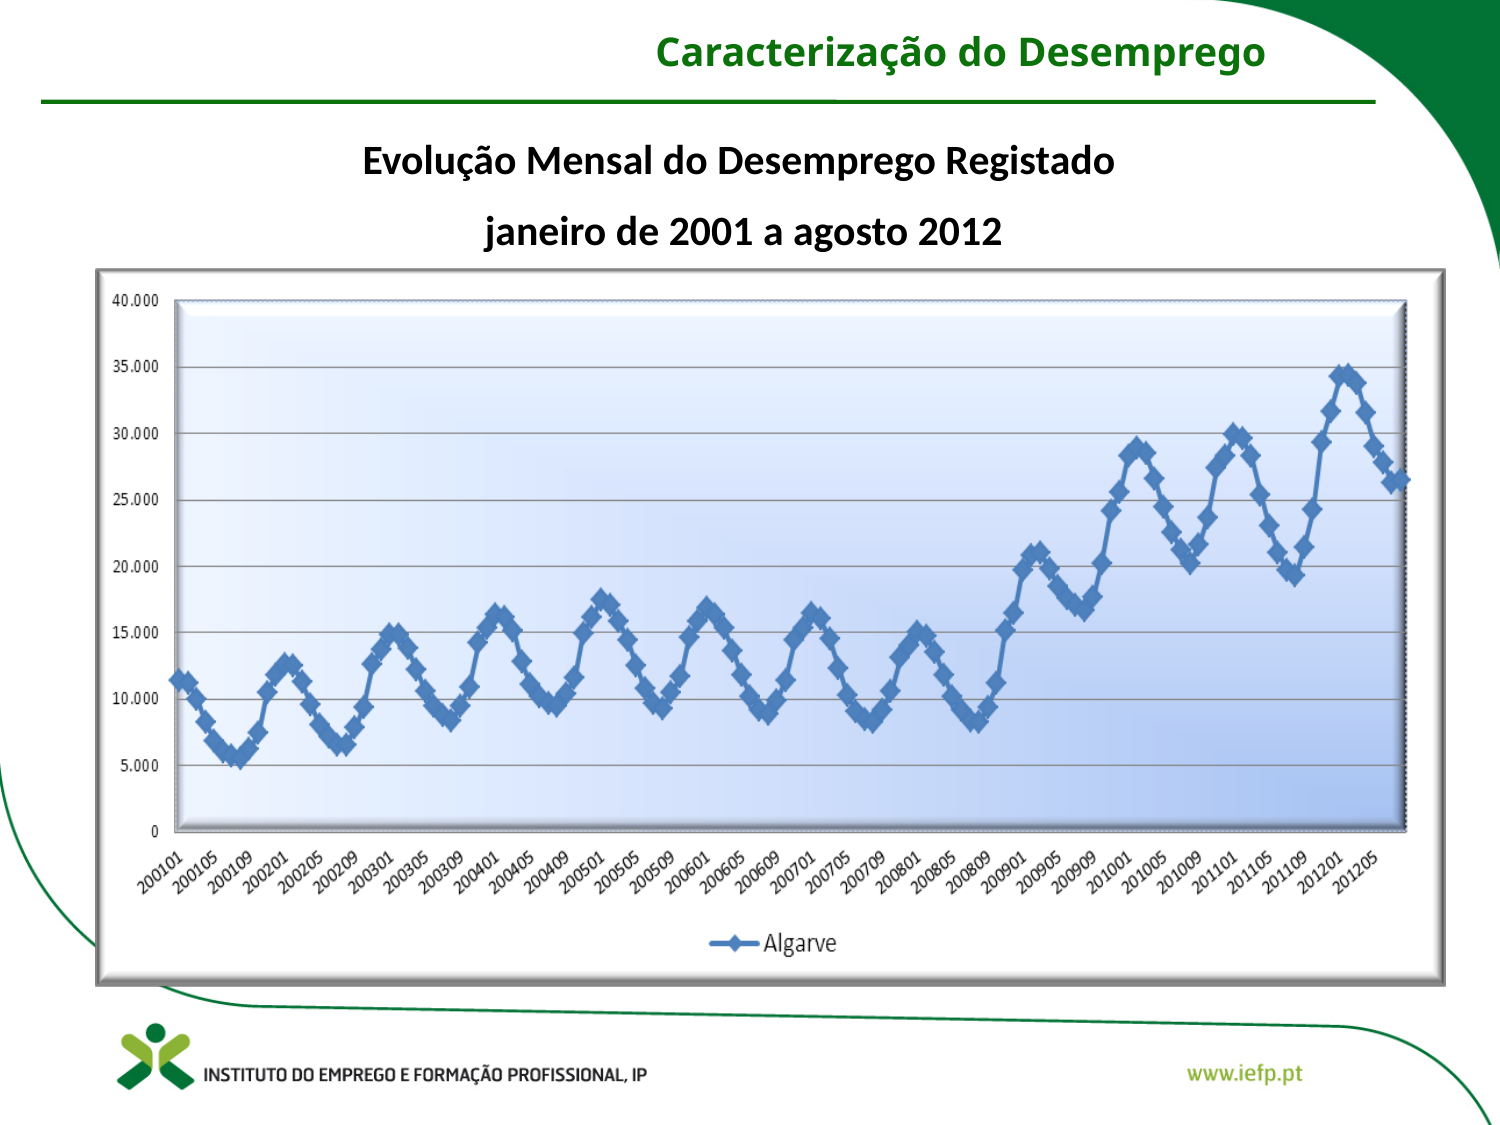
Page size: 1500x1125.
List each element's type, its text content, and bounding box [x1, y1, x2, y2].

text_box Caracterização do Desemprego [53, 18, 1282, 82]
text_box Evolução Mensal do Desemprego Registado janeiro de 2001 a agosto 2012 [194, 125, 1294, 262]
picture [0, 0, 1500, 1125]
